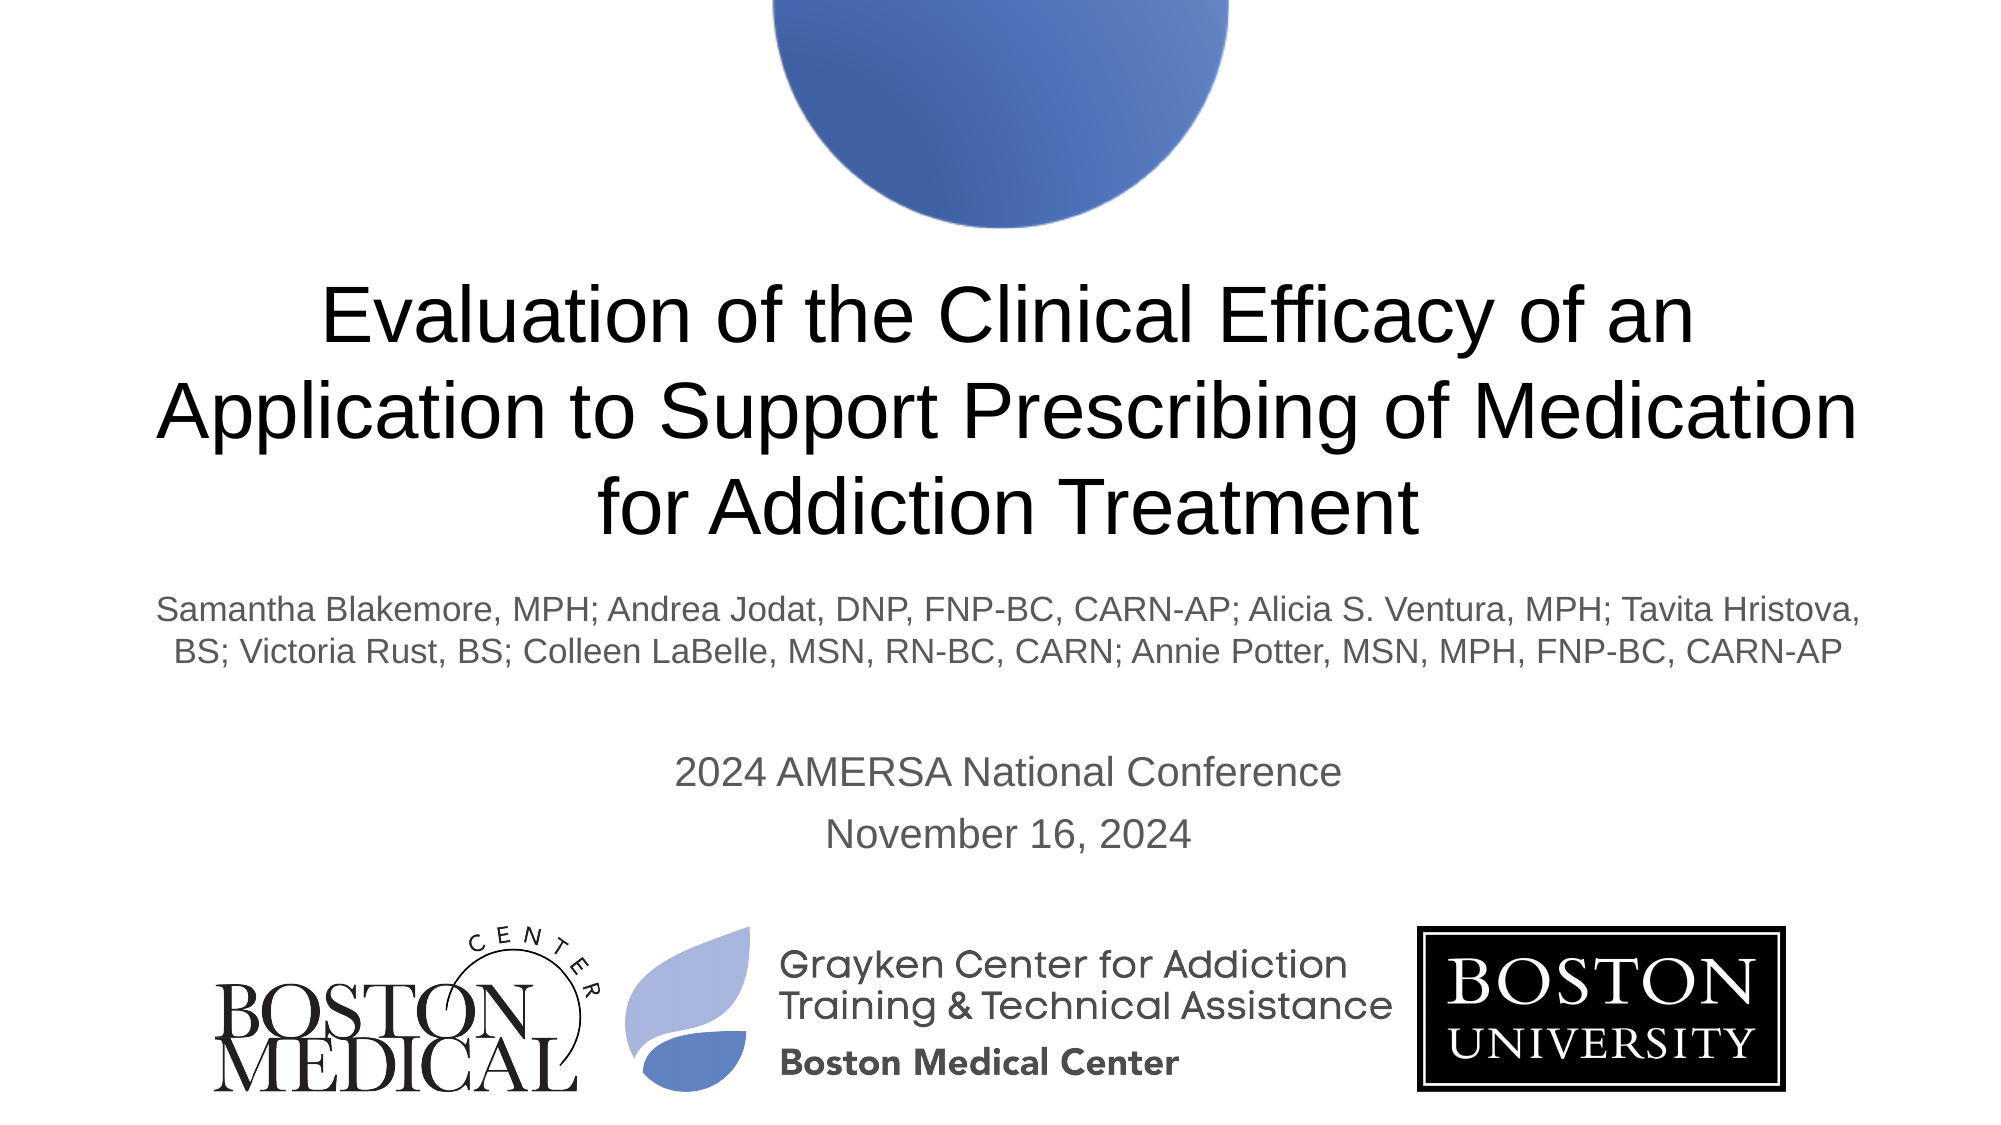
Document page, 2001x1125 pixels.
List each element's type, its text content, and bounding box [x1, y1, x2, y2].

title Evaluation of the Clinical Efficacy of an Application to Support Prescribing of Medication for Addiction Treatment [136, 255, 1881, 559]
picture [772, 0, 1228, 228]
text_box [214, 926, 1786, 1092]
text_box 2024 AMERSA National Conference November 16, 2024 [136, 736, 1881, 864]
subtitle Samantha Blakemore, MPH; Andrea Jodat, DNP, FNP-BC, CARN-AP; Alicia S. Ventura, MPH; Tavita Hristova, BS; Victoria Rust, BS; Colleen LaBelle, MSN, RN-BC, CARN; Annie Potter, MSN, MPH, FNP-BC, CARN-AP [136, 579, 1881, 706]
